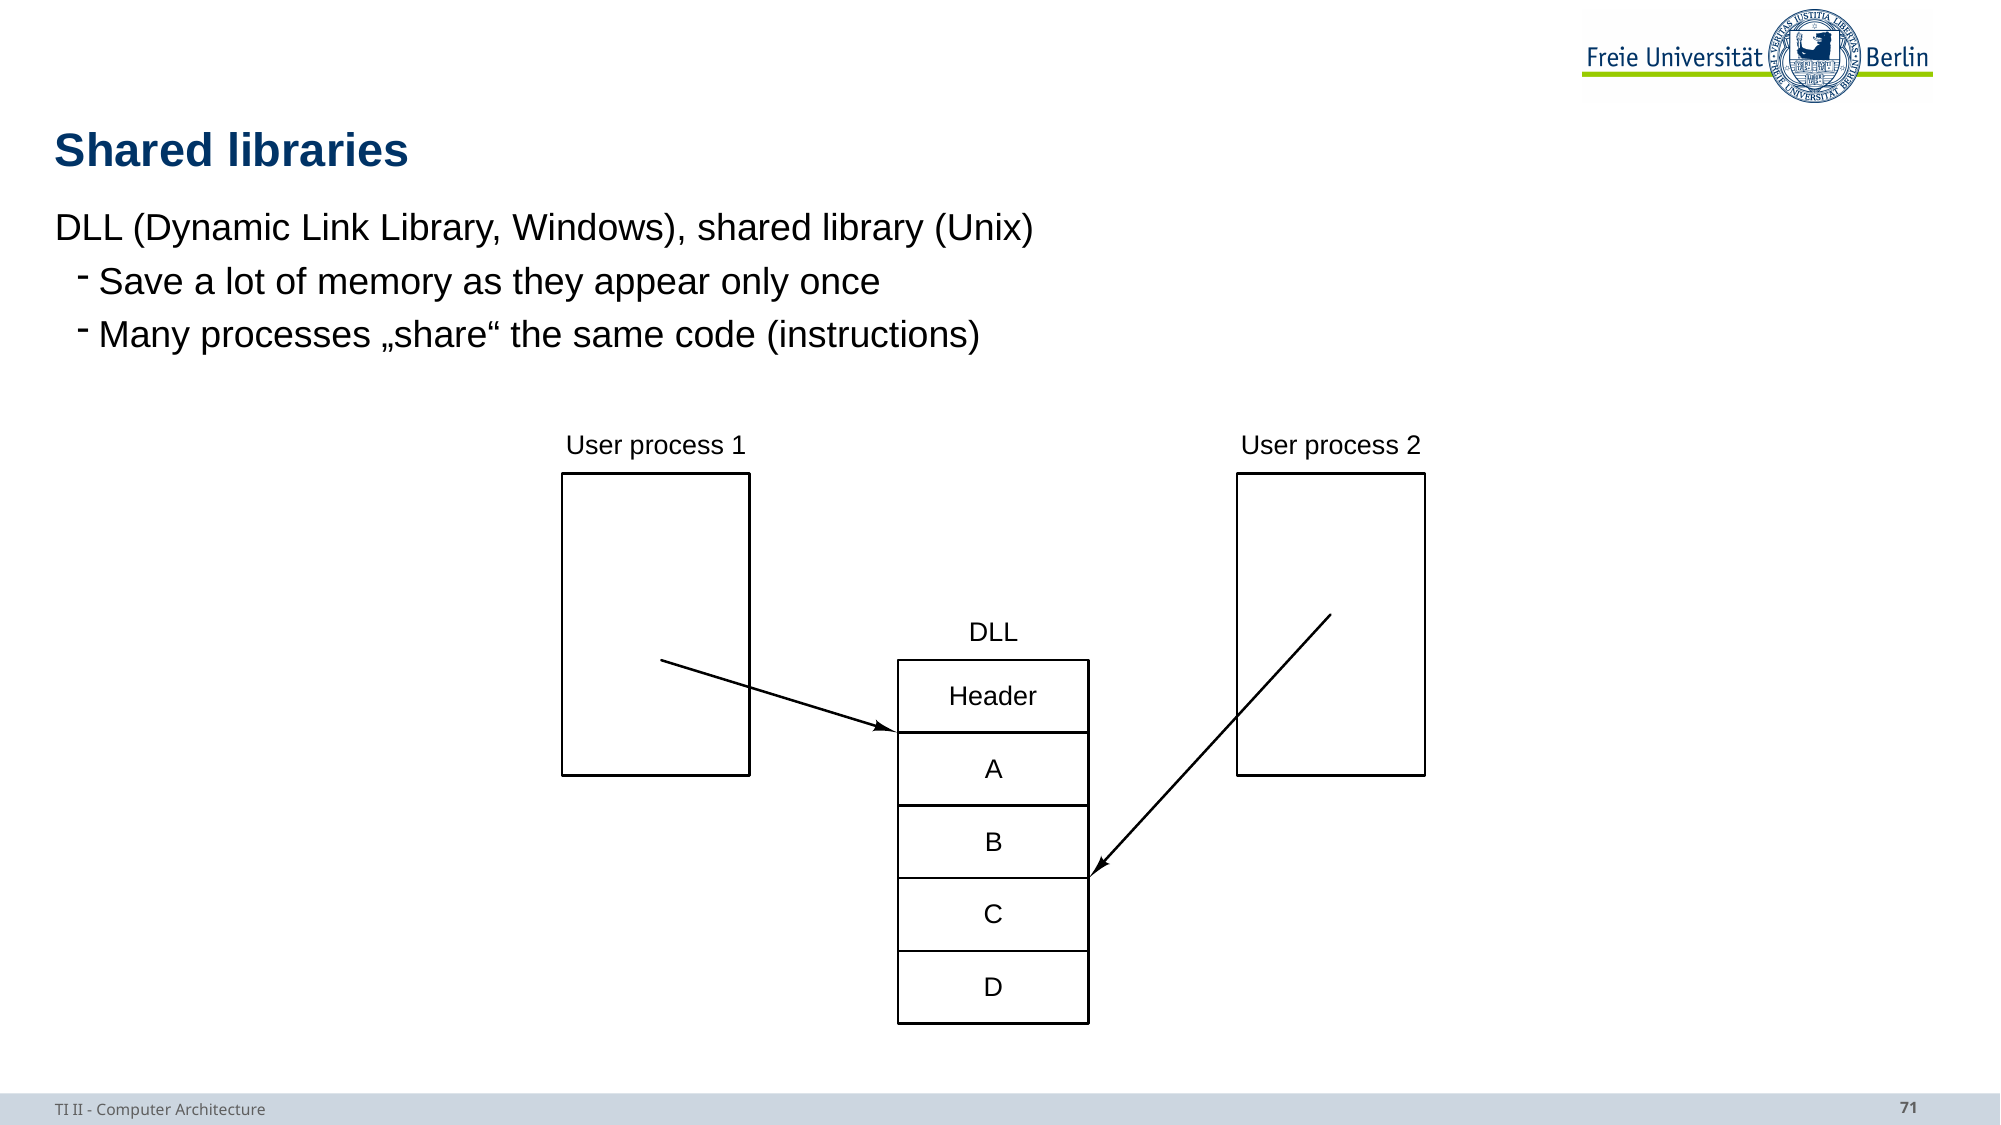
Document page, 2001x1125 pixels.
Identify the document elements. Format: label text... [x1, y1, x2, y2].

title Shared libraries [54, 117, 1946, 188]
picture [1582, 9, 1933, 103]
list DLL (Dynamic Link Library, Windows), shared library (Unix) Save a lot of memory as they appear only once Many processes „share“ the same code (instructions) [54, 201, 1946, 1064]
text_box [554, 421, 1438, 1032]
footer TI II - Computer Architecture [54, 1091, 1363, 1125]
